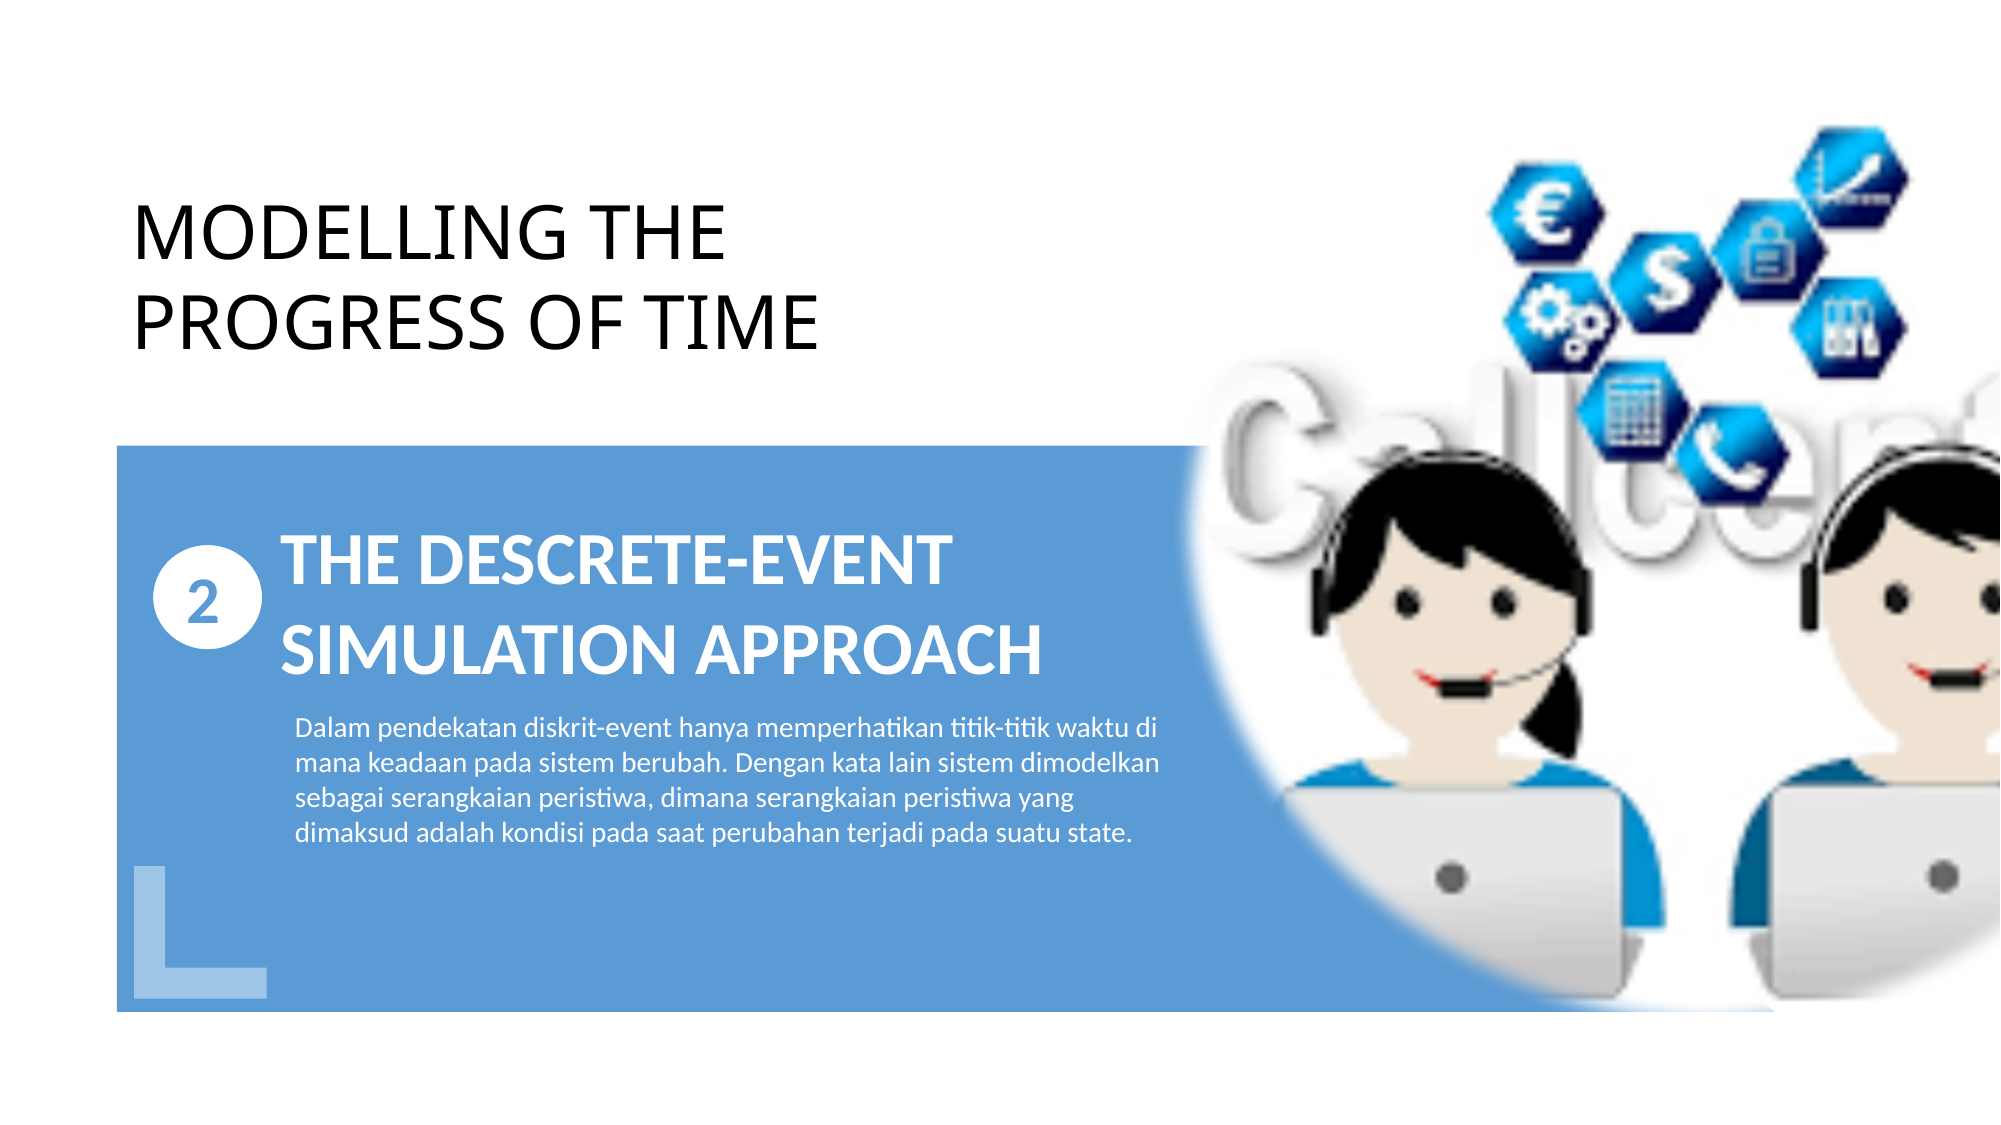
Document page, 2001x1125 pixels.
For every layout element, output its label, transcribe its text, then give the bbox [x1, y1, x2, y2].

picture [1172, 15, 2000, 1039]
text_box MODELLING THE PROGRESS OF TIME [116, 160, 1009, 389]
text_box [116, 445, 1172, 1012]
